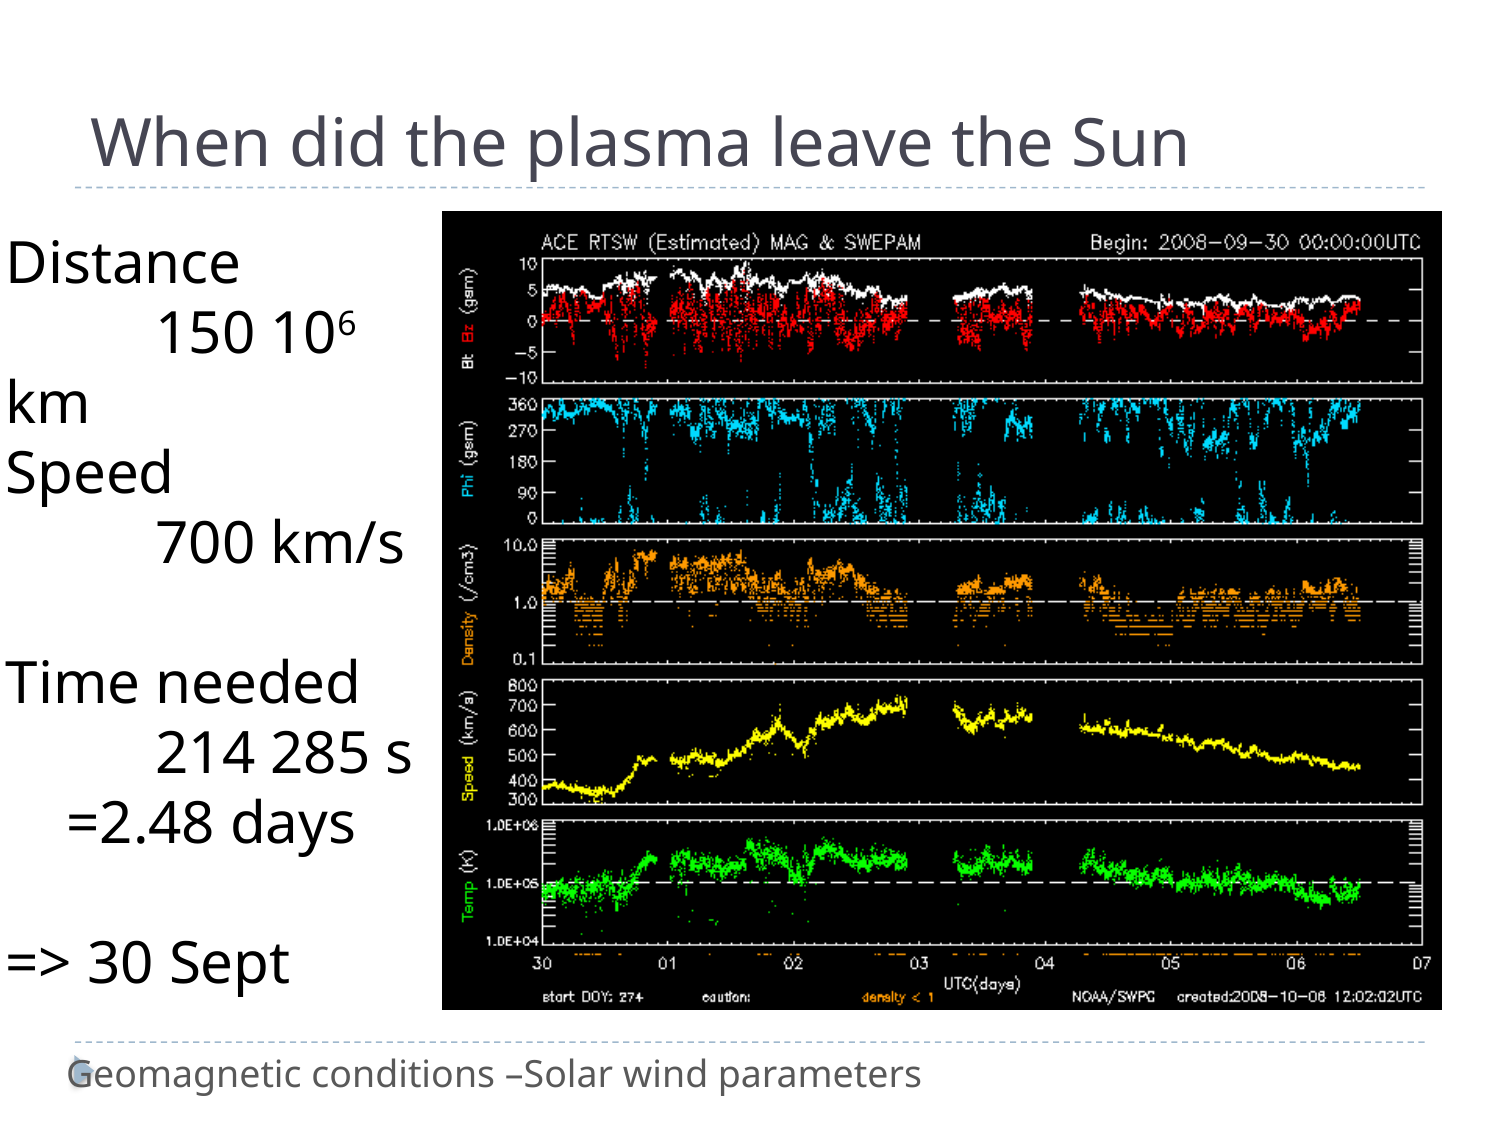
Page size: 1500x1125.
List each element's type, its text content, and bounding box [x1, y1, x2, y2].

picture [442, 211, 1442, 1011]
text_box Geomagnetic conditions –Solar wind parameters [51, 1042, 938, 1125]
text_box Distance 150 106 km Speed 700 km/s Time needed 214 285 s =2.48 days => 30 Sept [5, 196, 447, 1024]
title When did the plasma leave the Sun [74, 24, 1426, 188]
